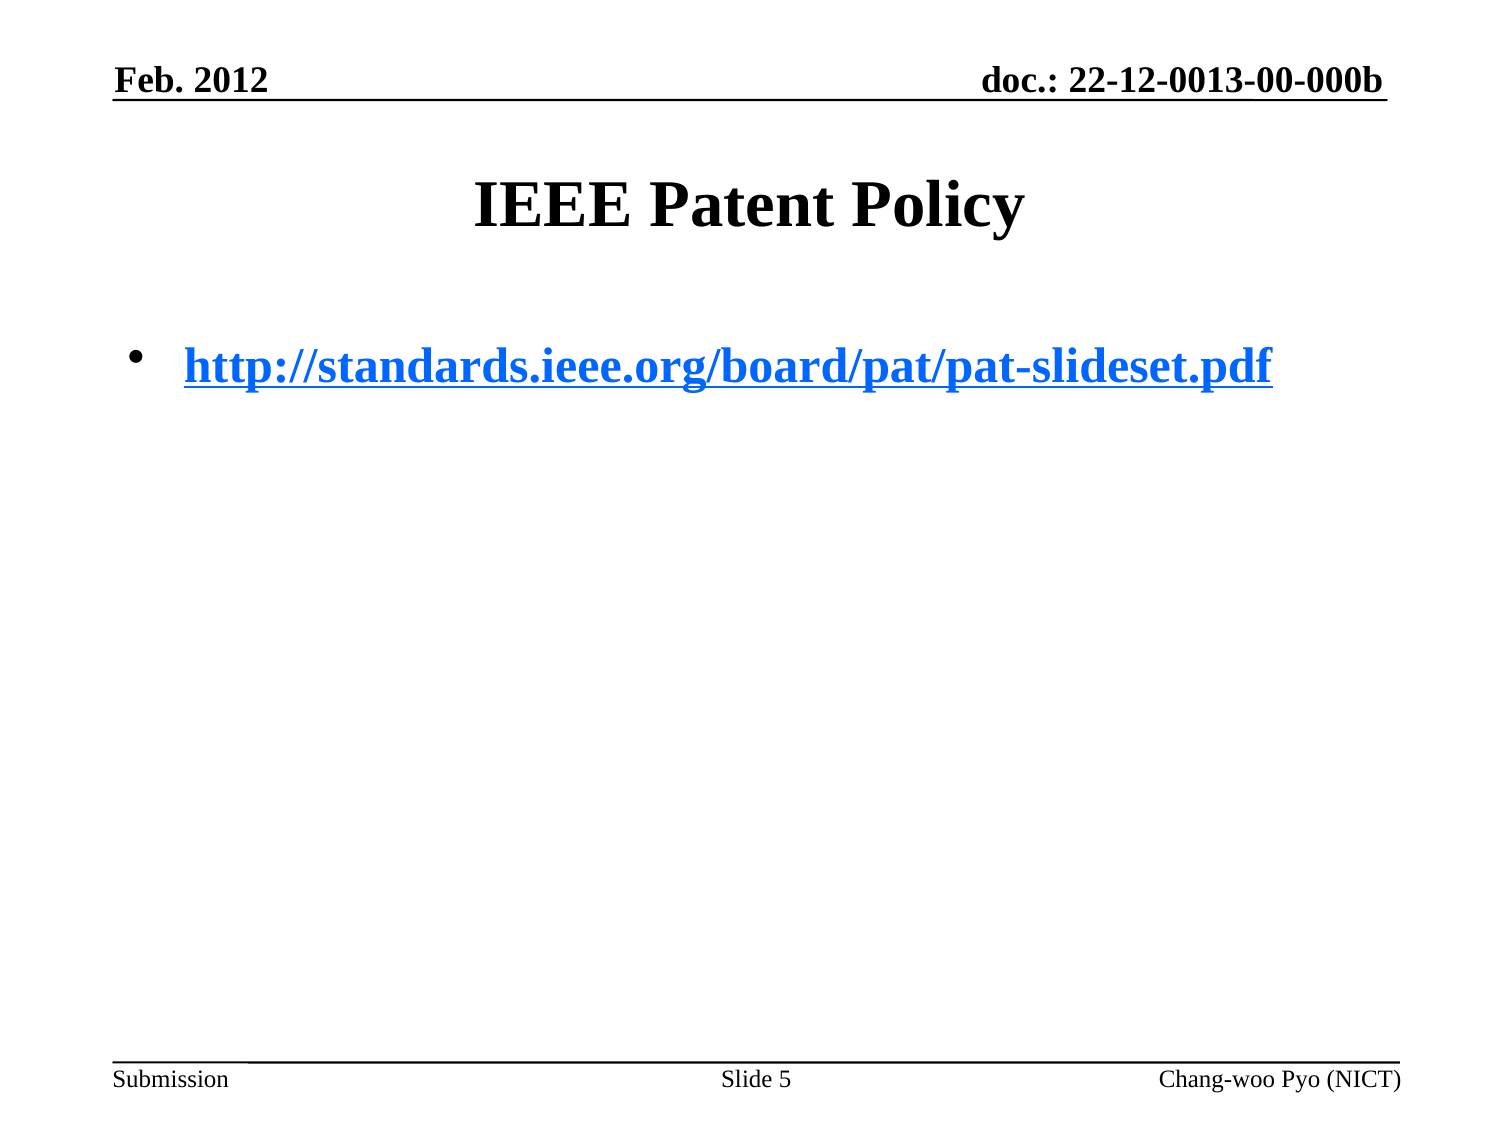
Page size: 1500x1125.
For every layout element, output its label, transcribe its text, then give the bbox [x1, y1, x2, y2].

title IEEE Patent Policy [112, 112, 1388, 288]
footer Chang-woo Pyo (NICT) [1155, 1061, 1402, 1093]
list http://standards.ieee.org/board/pat/pat-slideset.pdf [112, 324, 1388, 1000]
slide_number Slide 5 [712, 1061, 800, 1093]
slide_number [114, 54, 271, 101]
